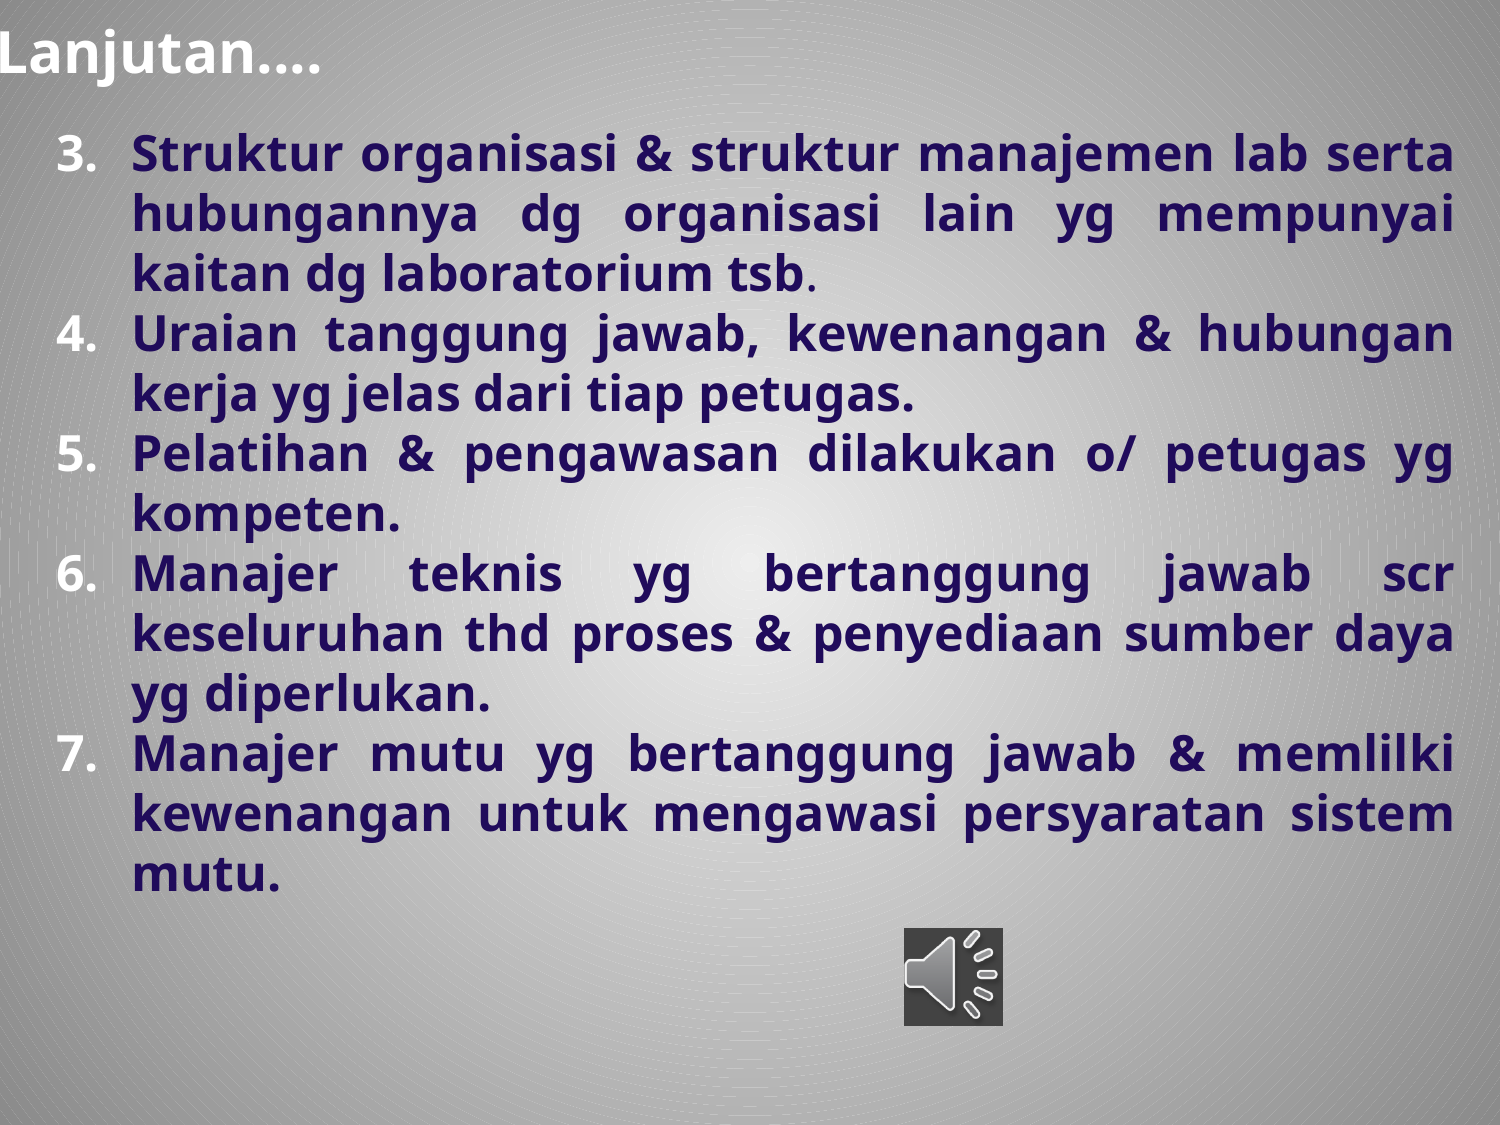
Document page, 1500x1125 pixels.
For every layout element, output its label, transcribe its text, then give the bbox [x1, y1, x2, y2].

text_box Lanjutan.... [0, 7, 338, 93]
text_box Struktur organisasi & struktur manajemen lab serta hubungannya dg organisasi lain yg mempunyai kaitan dg laboratorium tsb. Uraian tanggung jawab, kewenangan & hubungan kerja yg jelas dari tiap petugas. Pelatihan & pengawasan dilakukan o/ petugas yg kompeten. Manajer teknis yg bertanggung jawab scr keseluruhan thd proses & penyediaan sumber daya yg diperlukan. Manajer mutu yg bertanggung jawab & memlilki kewenangan untuk mengawasi persyaratan sistem mutu. [41, 113, 1471, 1089]
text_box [903, 926, 1004, 1028]
